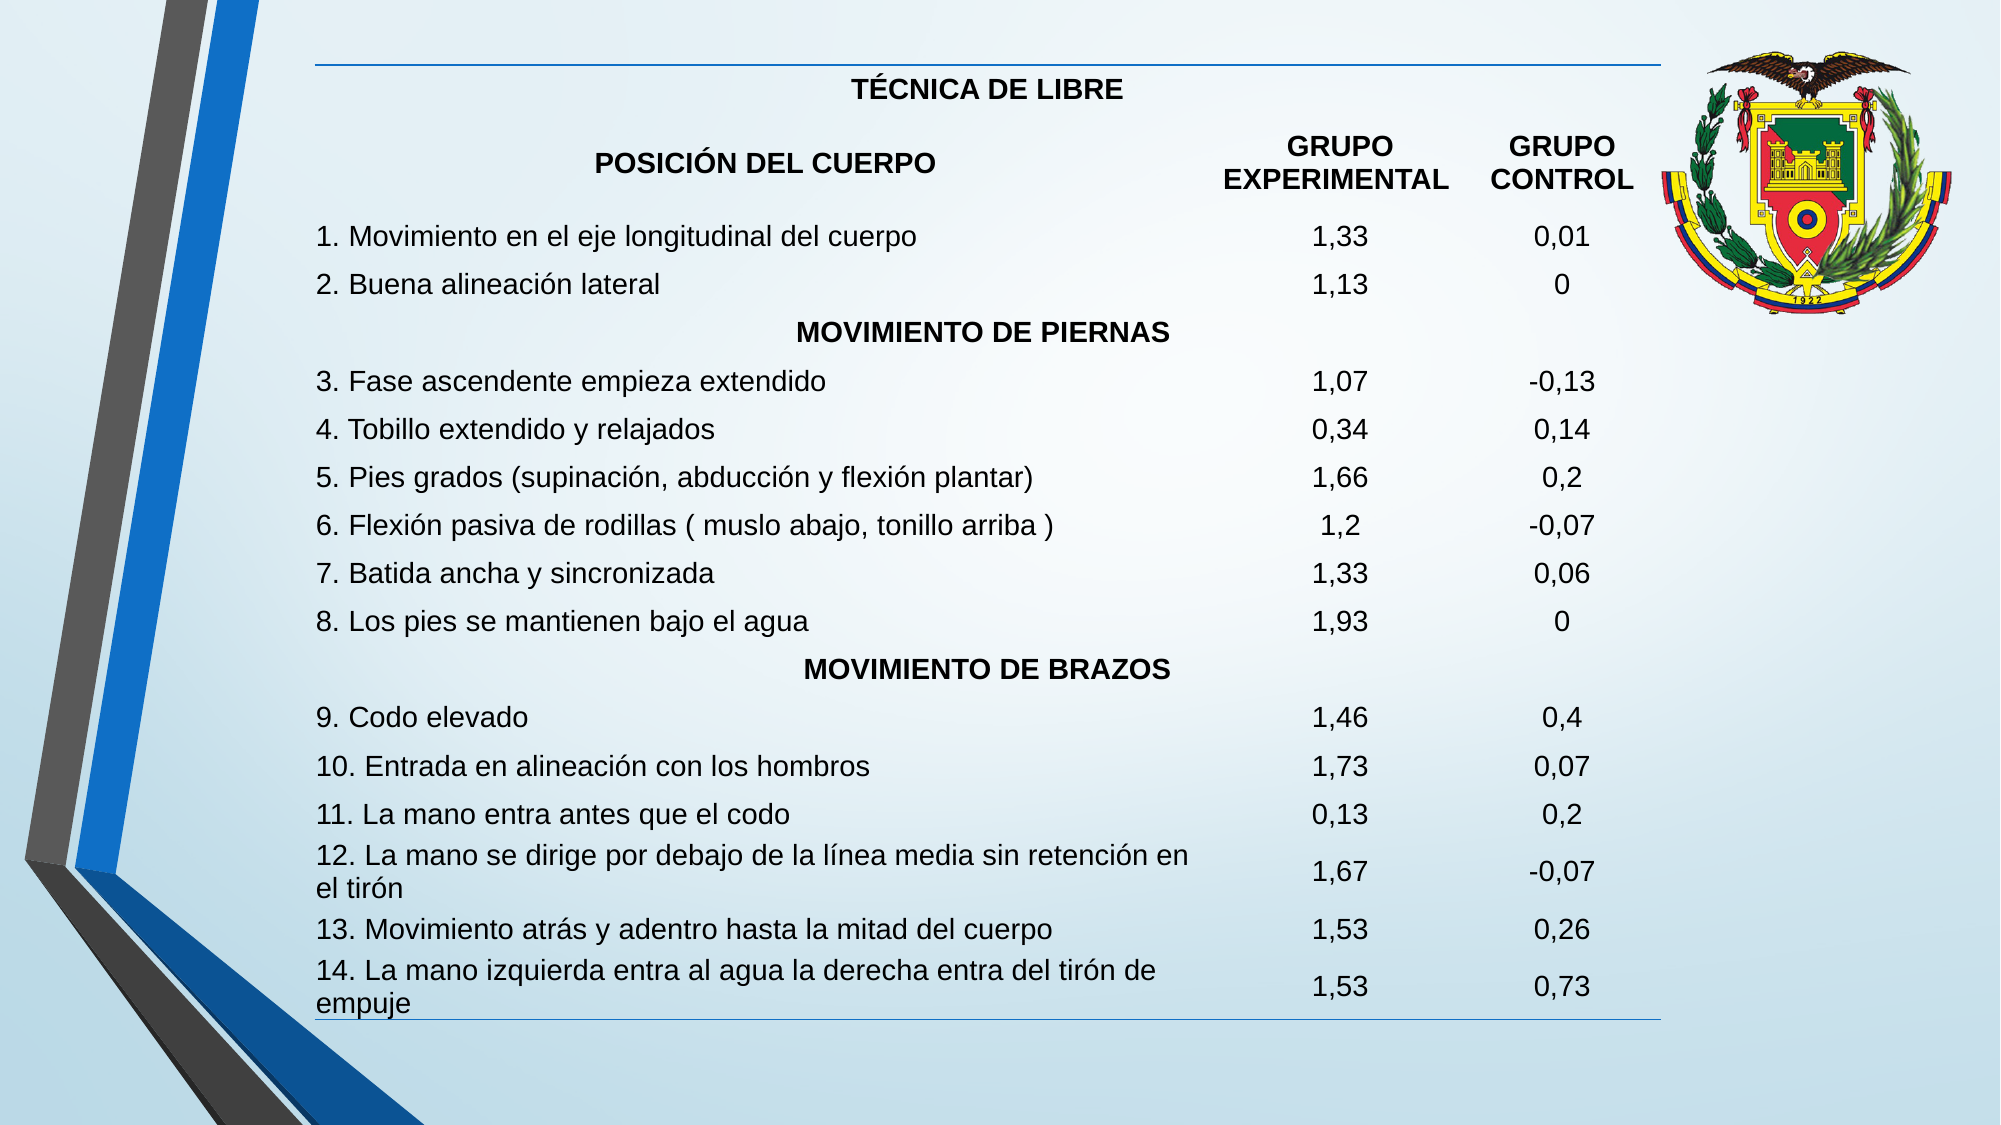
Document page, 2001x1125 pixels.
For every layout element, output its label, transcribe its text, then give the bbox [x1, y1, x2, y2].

table_cell 1,73 [1217, 741, 1464, 789]
table_cell GRUPO CONTROL [1464, 113, 1645, 212]
table_cell 1,2 [1217, 501, 1464, 549]
table_cell 14. La mano izquierda entra al agua la derecha entra del tirón de empuje [315, 953, 1217, 1019]
table_cell 3. Fase ascendente empieza extendido [315, 356, 1217, 404]
table_cell 0,34 [1217, 404, 1464, 452]
table_cell 1,67 [1217, 838, 1464, 904]
table_cell 0,26 [1464, 904, 1661, 953]
table_cell 1,13 [1217, 260, 1464, 308]
table_cell 0 [1464, 260, 1645, 308]
table_cell 6. Flexión pasiva de rodillas ( muslo abajo, tonillo arriba ) [315, 501, 1217, 549]
table_cell 12. La mano se dirige por debajo de la línea media sin retención en el tirón [315, 838, 1217, 904]
table_cell 0,73 [1464, 953, 1661, 1019]
table_cell 13. Movimiento atrás y adentro hasta la mitad del cuerpo [315, 904, 1217, 953]
table_cell 1,46 [1217, 693, 1464, 741]
table_cell 0,07 [1464, 741, 1661, 789]
table_cell -0,13 [1464, 356, 1661, 404]
table_cell 1,33 [1217, 549, 1464, 597]
table_cell GRUPO EXPERIMENTAL [1217, 113, 1464, 212]
table_cell 0,2 [1464, 452, 1661, 501]
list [1645, 32, 1966, 322]
table_cell 0,06 [1464, 549, 1661, 597]
table_cell MOVIMIENTO DE PIERNAS [315, 308, 1661, 356]
table_cell 10. Entrada en alineación con los hombros [315, 741, 1217, 789]
table_cell 1,07 [1217, 356, 1464, 404]
table_cell 8. Los pies se mantienen bajo el agua [315, 597, 1217, 645]
table_cell 1. Movimiento en el eje longitudinal del cuerpo [315, 212, 1217, 260]
table_cell -0,07 [1464, 501, 1661, 549]
table_cell 0,01 [1464, 212, 1645, 260]
table_cell 9. Codo elevado [315, 693, 1217, 741]
table_cell 4. Tobillo extendido y relajados [315, 404, 1217, 452]
table_cell POSICIÓN DEL CUERPO [315, 113, 1217, 212]
table_cell 5. Pies grados (supinación, abducción y flexión plantar) [315, 452, 1217, 501]
table_cell 0,2 [1464, 789, 1661, 838]
table_cell 0,14 [1464, 404, 1661, 452]
table_cell 2. Buena alineación lateral [315, 260, 1217, 308]
table_cell 0,13 [1217, 789, 1464, 838]
table_cell 0,4 [1464, 693, 1661, 741]
table_cell 1,93 [1217, 597, 1464, 645]
table_cell -0,07 [1464, 838, 1661, 904]
table_cell 1,53 [1217, 953, 1464, 1019]
table_cell 11. La mano entra antes que el codo [315, 789, 1217, 838]
table_cell 1,33 [1217, 212, 1464, 260]
table_cell 0 [1464, 597, 1661, 645]
table_cell 1,53 [1217, 904, 1464, 953]
table_cell MOVIMIENTO DE BRAZOS [315, 645, 1661, 693]
table_cell 1,66 [1217, 452, 1464, 501]
table_header TÉCNICA DE LIBRE [315, 66, 1645, 113]
table_cell 7. Batida ancha y sincronizada [315, 549, 1217, 597]
